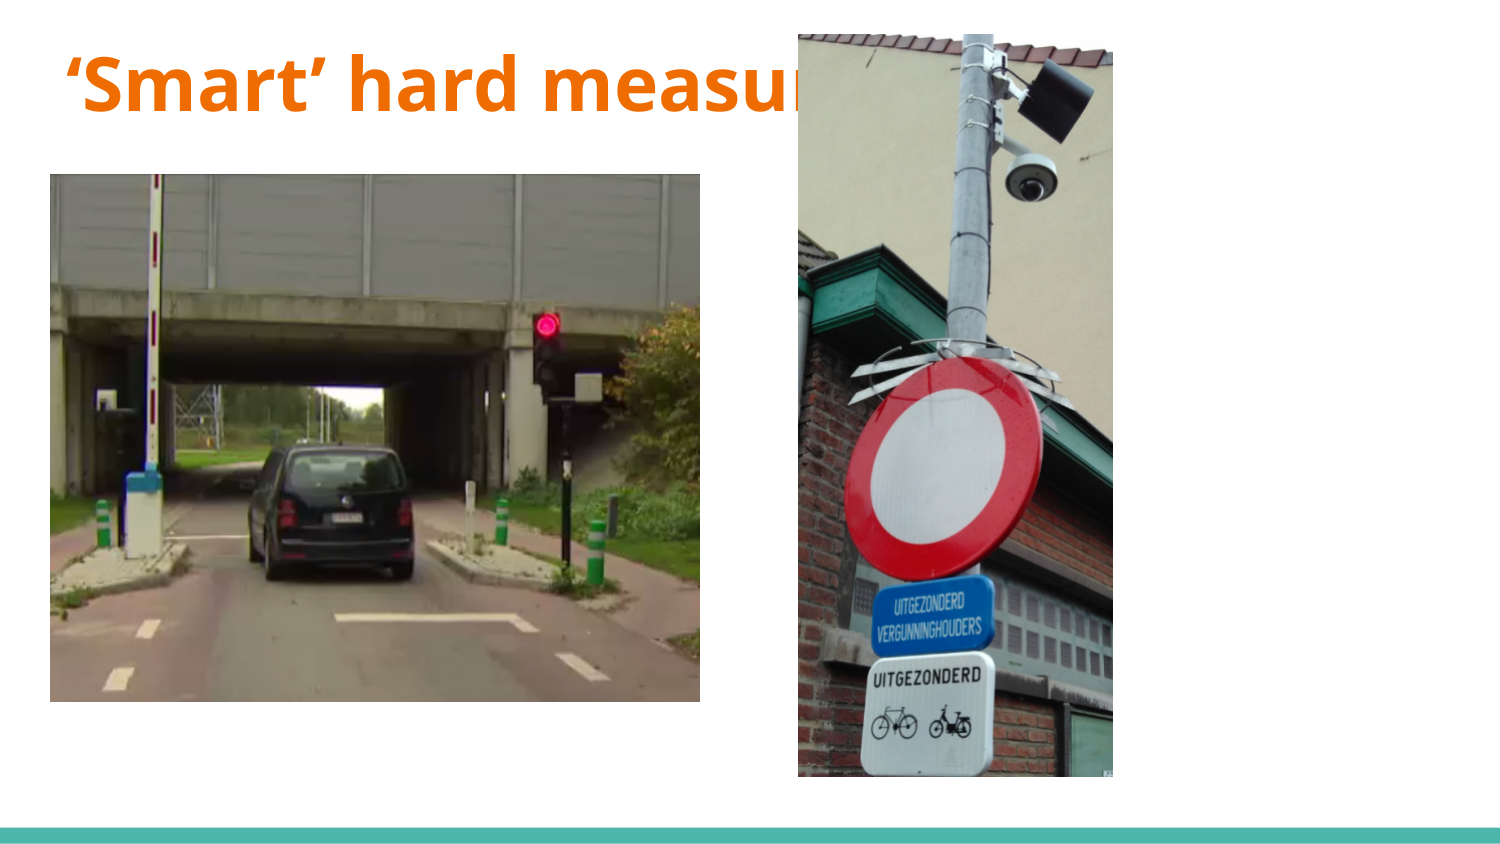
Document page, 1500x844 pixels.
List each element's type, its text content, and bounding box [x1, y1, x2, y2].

picture [797, 34, 1113, 778]
picture [49, 174, 701, 702]
title ‘Smart’ hard measures [51, 21, 1449, 138]
